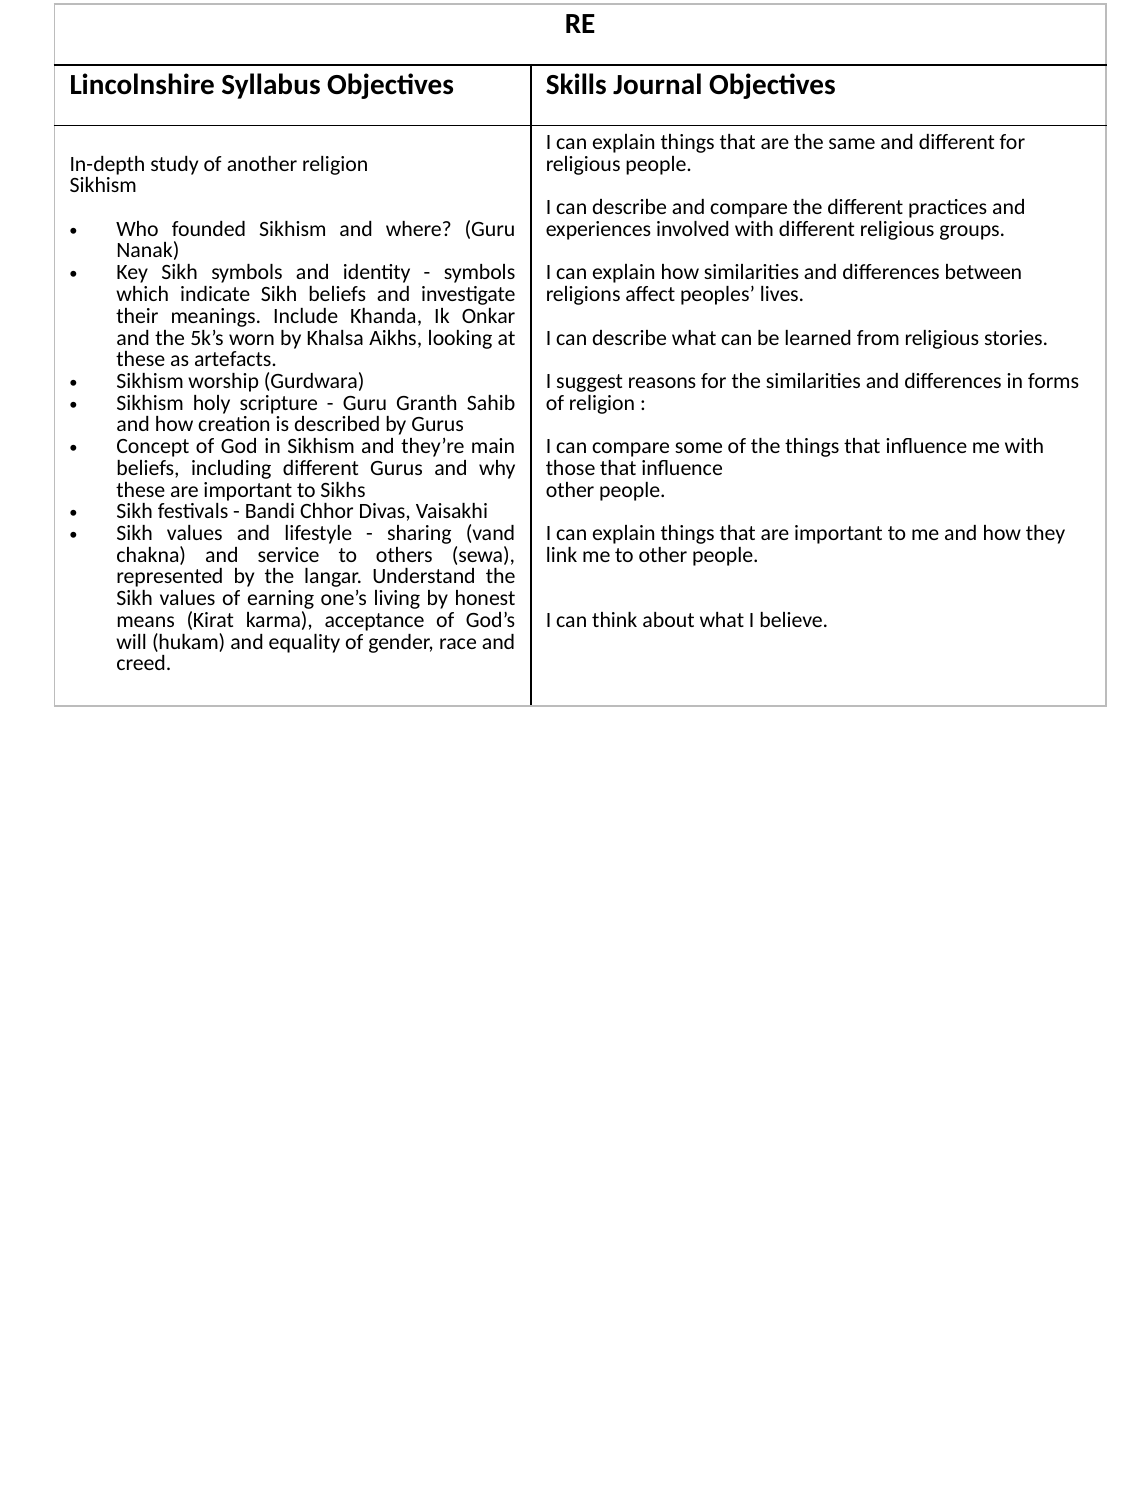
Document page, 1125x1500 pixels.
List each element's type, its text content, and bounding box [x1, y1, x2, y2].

table_header RE [55, 5, 1105, 64]
table_cell I can explain things that are the same and different for religious people. I can describe and compare the different practices and experiences involved with different religious groups. I can explain how similarities and differences between religions affect peoples’ lives. I can describe what can be learned from religious stories. I suggest reasons for the similarities and differences in forms of religion : I can compare some of the things that influence me with those that influence other people. I can explain things that are important to me and how they link me to other people. I can think about what I believe. [532, 126, 1105, 705]
table_cell Lincolnshire Syllabus Objectives [55, 66, 530, 125]
table_cell Skills Journal Objectives [532, 66, 1105, 125]
table_cell In-depth study of another religion Sikhism Who founded Sikhism and where? (Guru Nanak) Key Sikh symbols and identity - symbols which indicate Sikh beliefs and investigate their meanings. Include Khanda, Ik Onkar and the 5k’s worn by Khalsa Aikhs, looking at these as artefacts. Sikhism worship (Gurdwara) Sikhism holy scripture - Guru Granth Sahib and how creation is described by Gurus Concept of God in Sikhism and they’re main beliefs, including different Gurus and why these are important to Sikhs Sikh festivals - Bandi Chhor Divas, Vaisakhi Sikh values and lifestyle - sharing (vand chakna) and service to others (sewa), represented by the langar. Understand the Sikh values of earning one’s living by honest means (Kirat karma), acceptance of God’s will (hukam) and equality of gender, race and creed. [55, 126, 530, 705]
